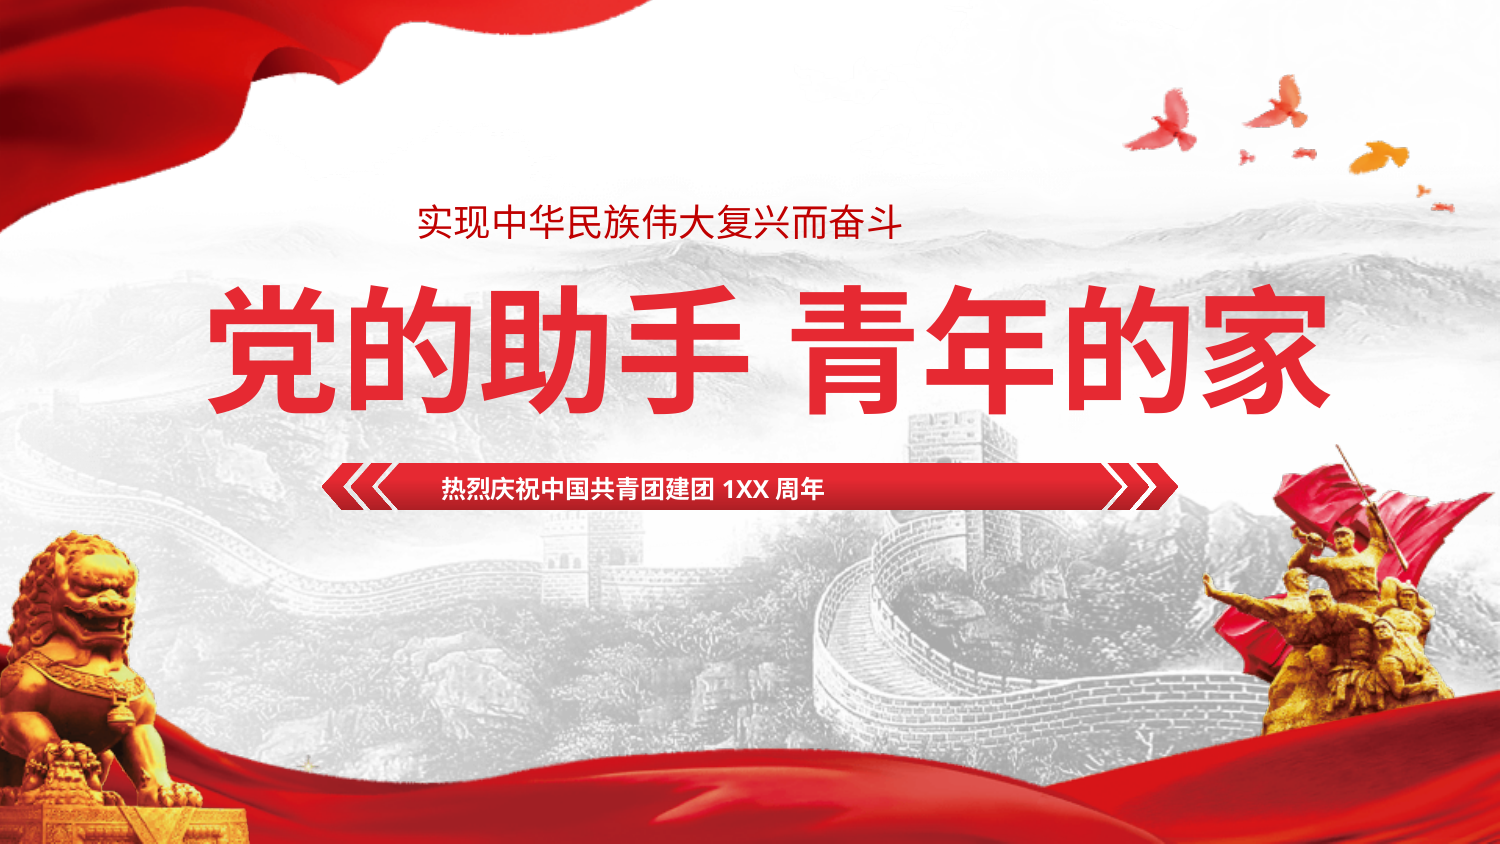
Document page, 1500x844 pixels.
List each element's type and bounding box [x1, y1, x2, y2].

picture [0, 0, 1500, 844]
text_box [321, 462, 1179, 511]
